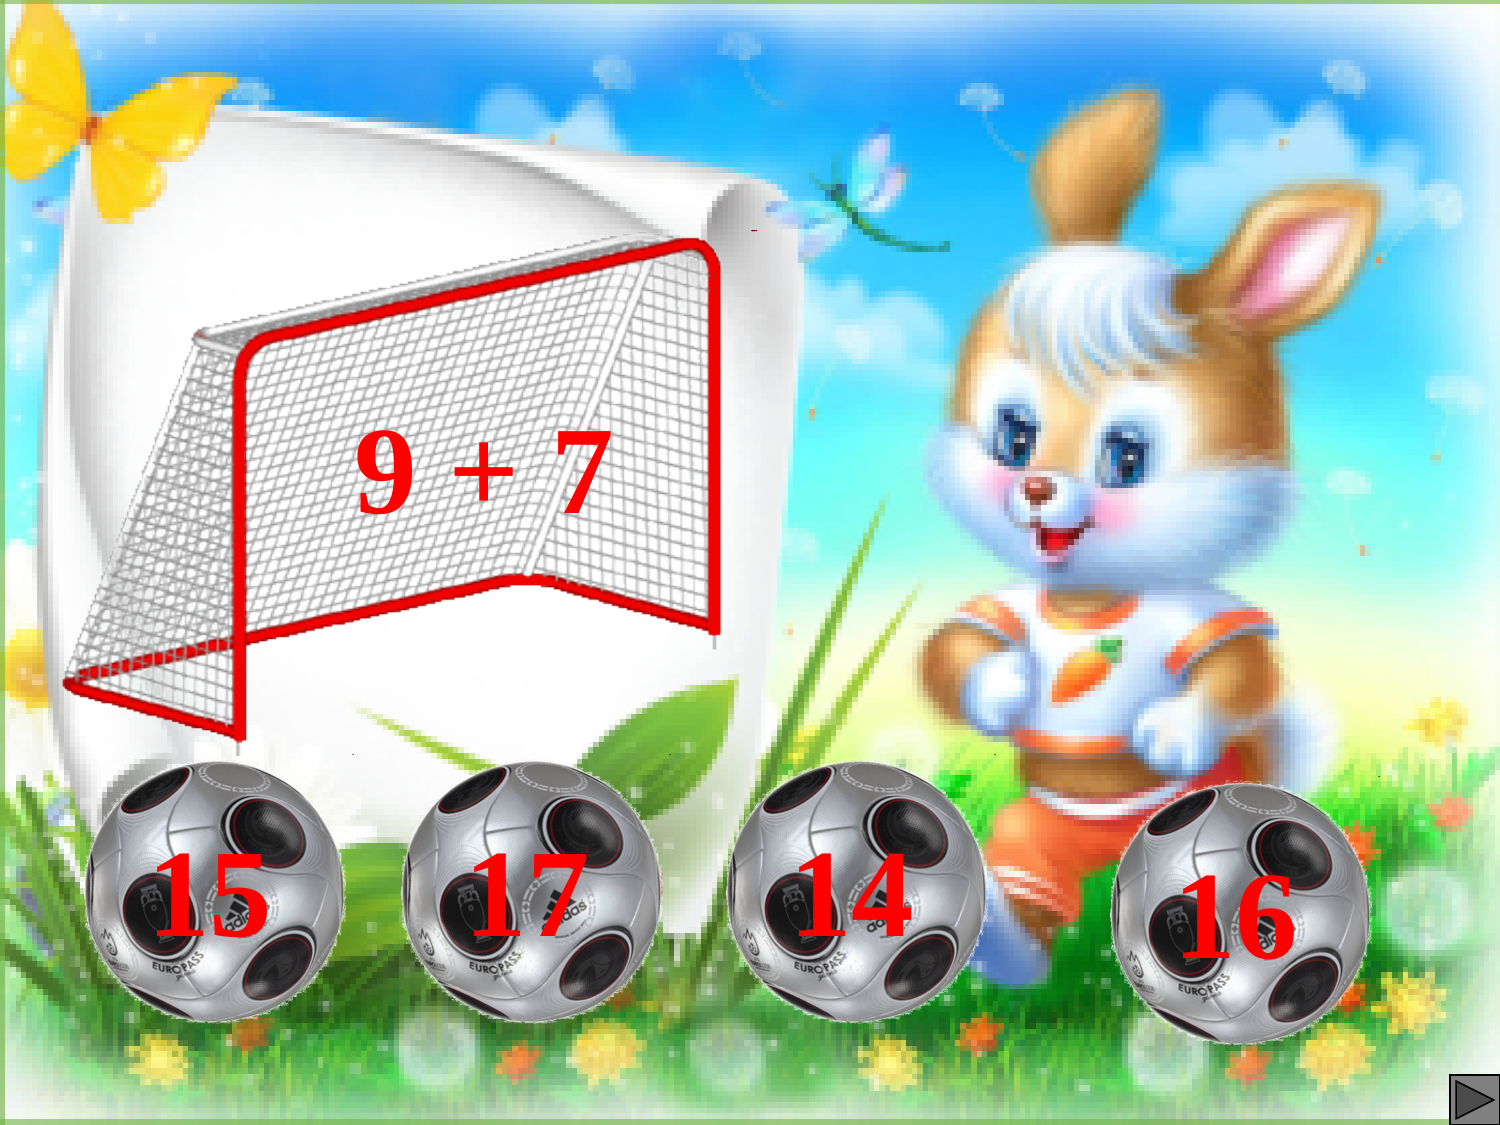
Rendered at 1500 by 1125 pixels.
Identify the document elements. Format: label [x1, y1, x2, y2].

text_box [1104, 776, 1380, 1052]
text_box [395, 754, 671, 1030]
text_box [77, 754, 354, 1030]
text_box [720, 754, 996, 1030]
picture [0, 0, 1500, 1125]
